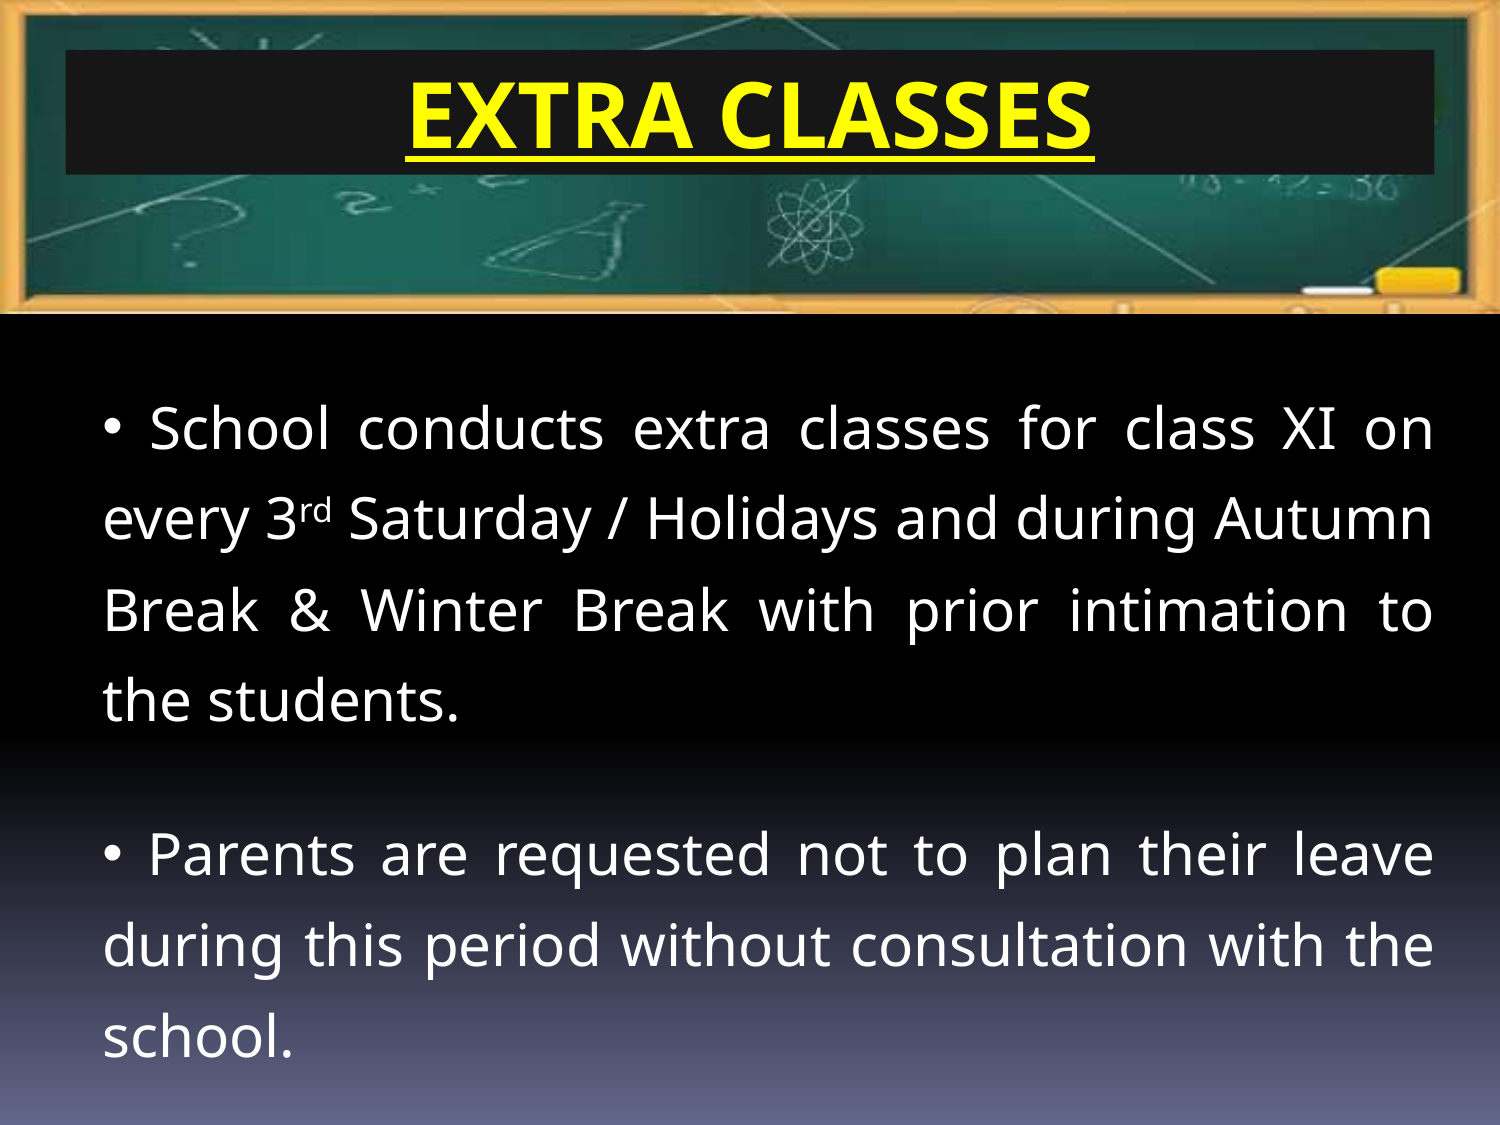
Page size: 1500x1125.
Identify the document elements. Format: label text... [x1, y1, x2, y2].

picture [0, 0, 1500, 315]
text_box School conducts extra classes for class XI on every 3rd Saturday / Holidays and during Autumn Break & Winter Break with prior intimation to the students. Parents are requested not to plan their leave during this period without consultation with the school. [87, 362, 1450, 1077]
